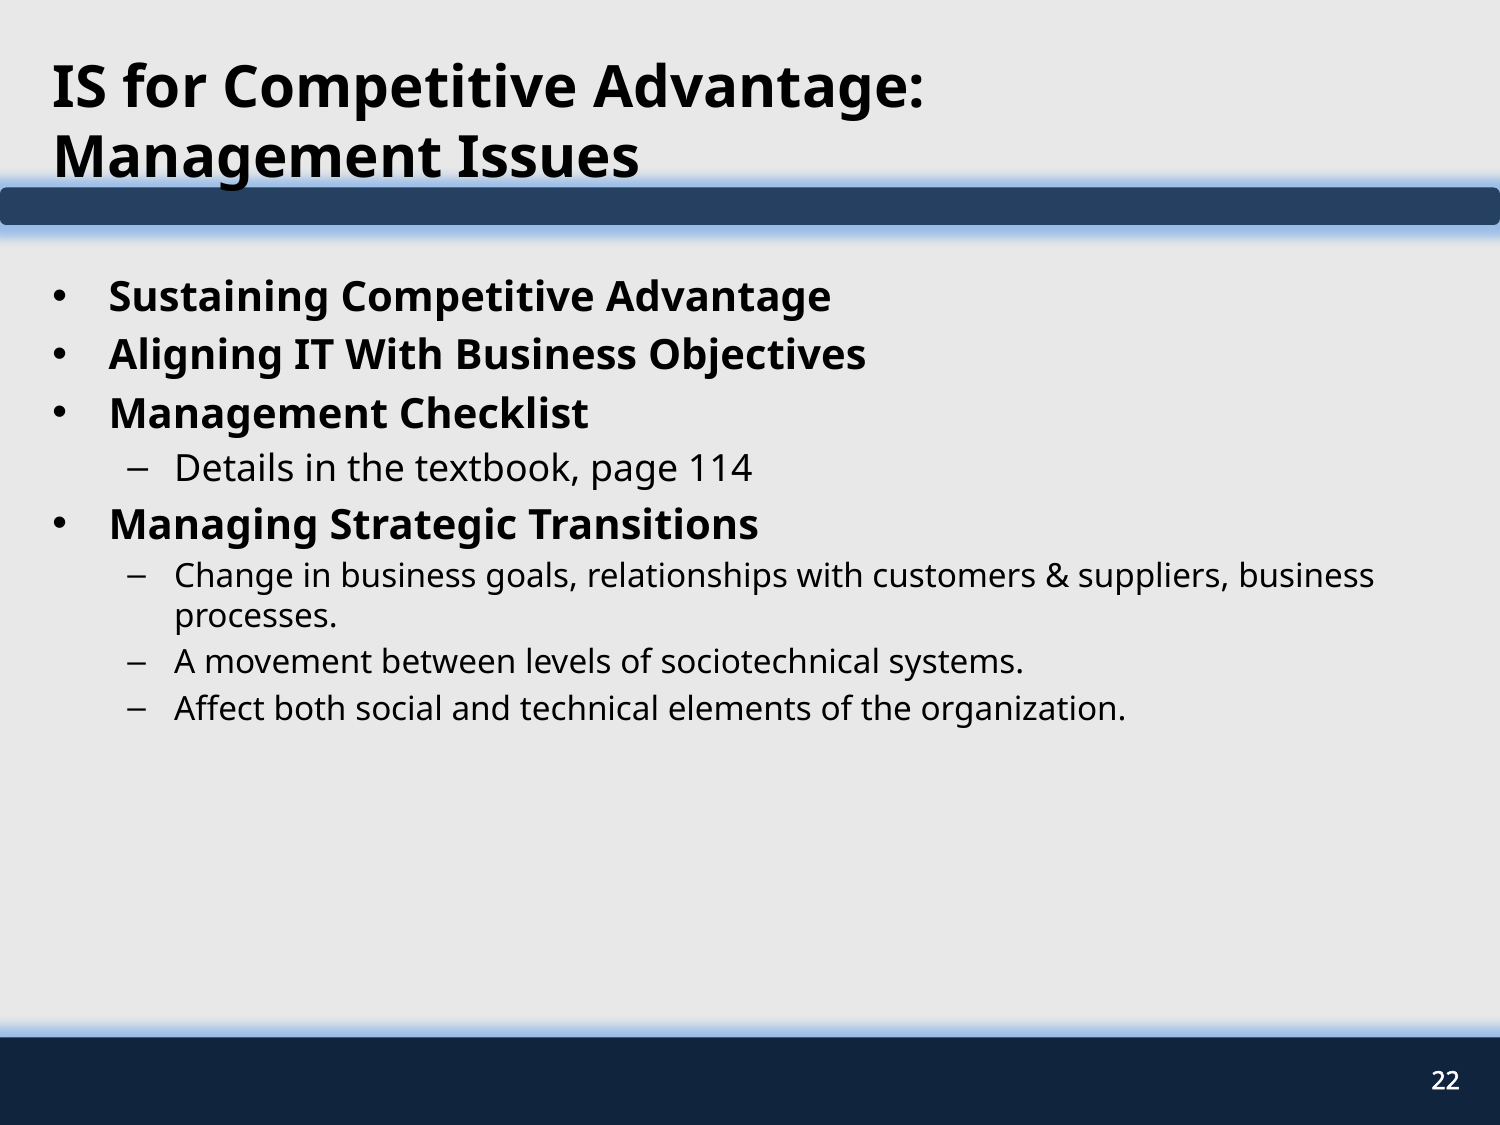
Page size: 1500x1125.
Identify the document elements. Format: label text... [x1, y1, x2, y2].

list Sustaining Competitive Advantage Aligning IT With Business Objectives Management Checklist Details in the textbook, page 114 Managing Strategic Transitions Change in business goals, relationships with customers & suppliers, business processes. A movement between levels of sociotechnical systems. Affect both social and technical elements of the organization. [37, 262, 1475, 1013]
title IS for Competitive Advantage: Management Issues [37, 62, 1338, 176]
slide_number 22 [1412, 1050, 1475, 1113]
